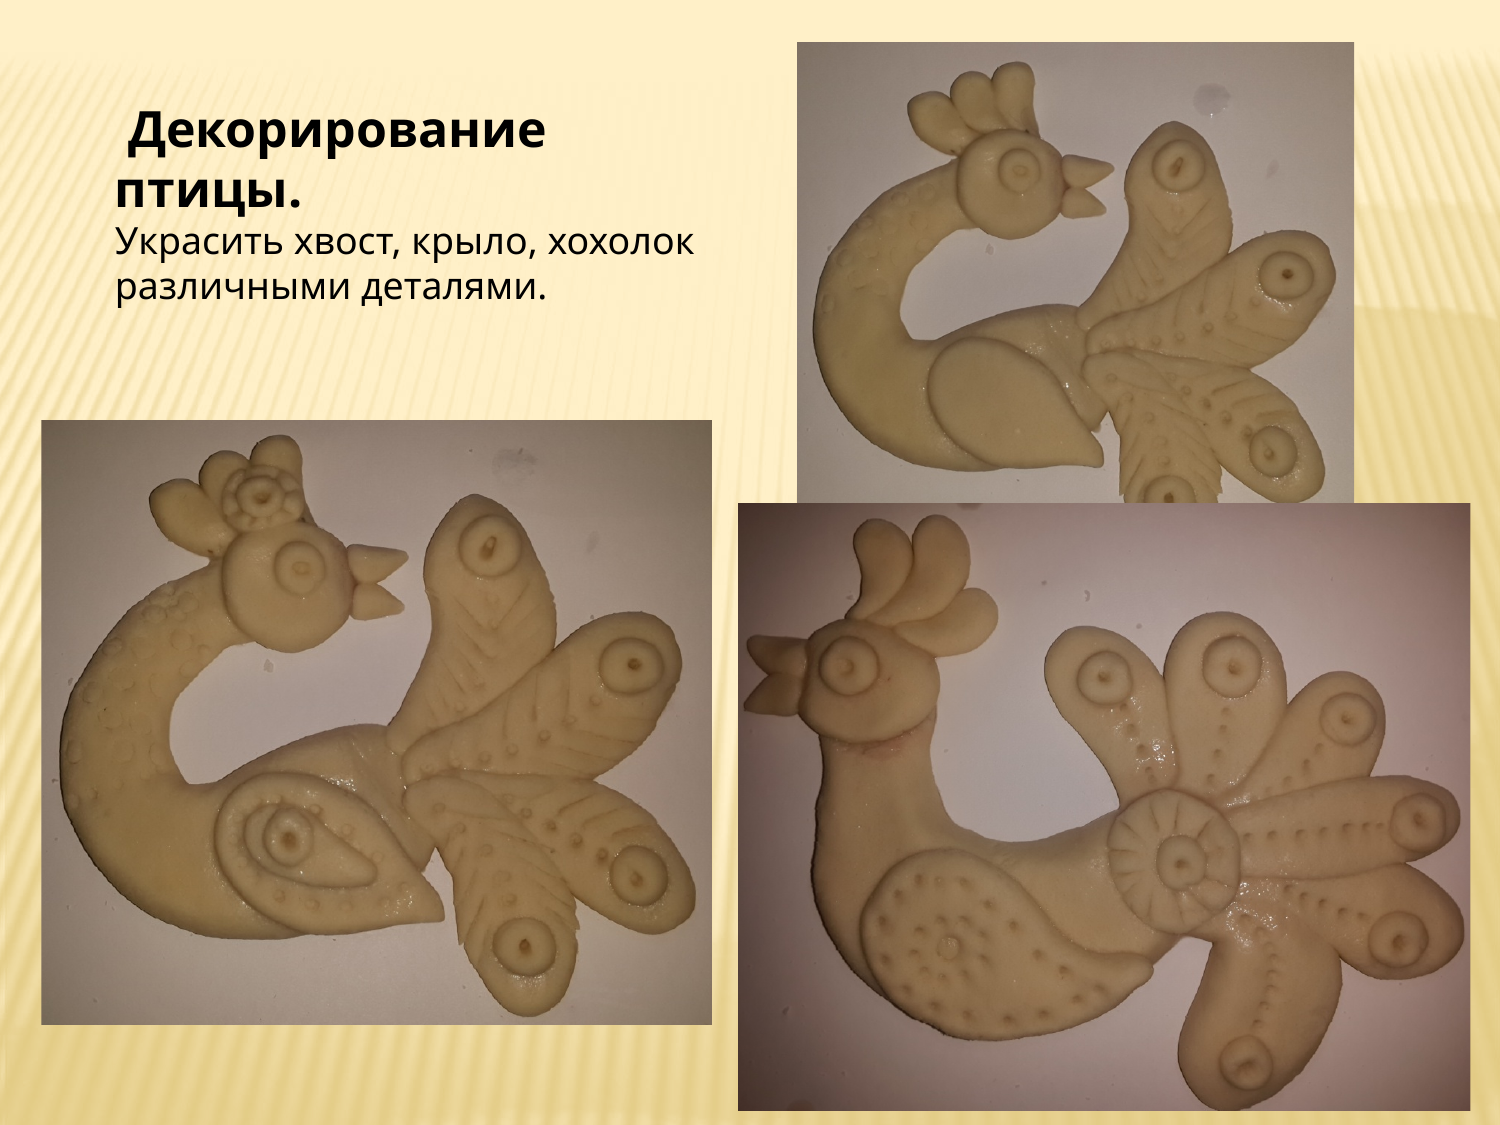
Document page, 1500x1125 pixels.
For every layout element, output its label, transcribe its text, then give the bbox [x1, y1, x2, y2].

picture [737, 42, 1471, 1111]
picture [40, 420, 713, 1025]
text_box Декорирование птицы. Украсить хвост, крыло, хохолок различными деталями. [100, 89, 739, 315]
